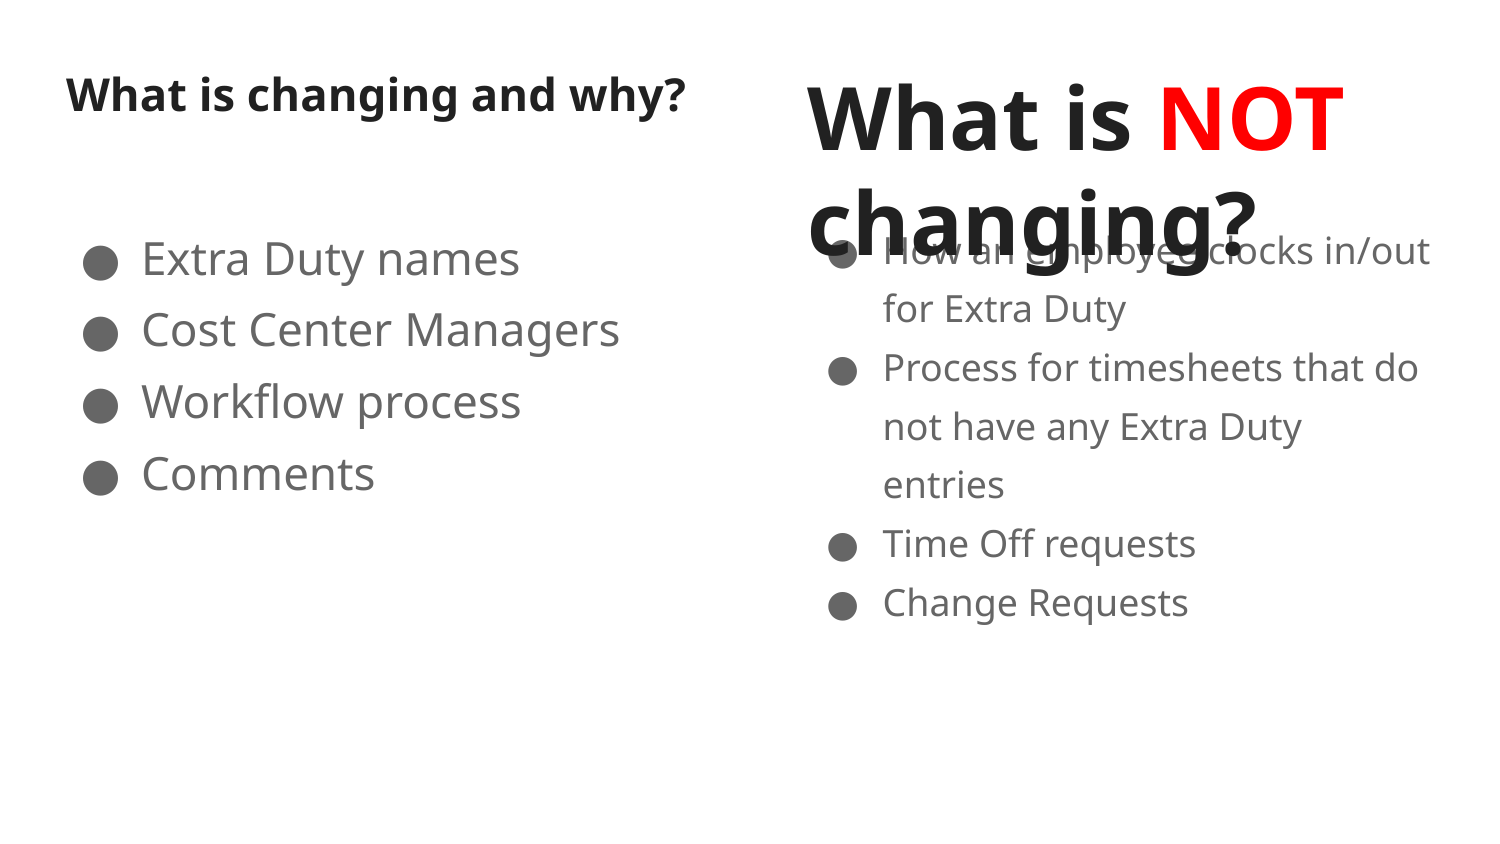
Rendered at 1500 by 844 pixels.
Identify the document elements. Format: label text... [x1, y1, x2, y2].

text_box What is NOT changing? [792, 48, 1449, 202]
list How an employee clocks in/out for Extra Duty Process for timesheets that do not have any Extra Duty entries Time Off requests Change Requests [792, 202, 1449, 750]
title What is changing and why? [51, 48, 708, 180]
list Extra Duty names Cost Center Managers Workflow process Comments [51, 201, 708, 750]
